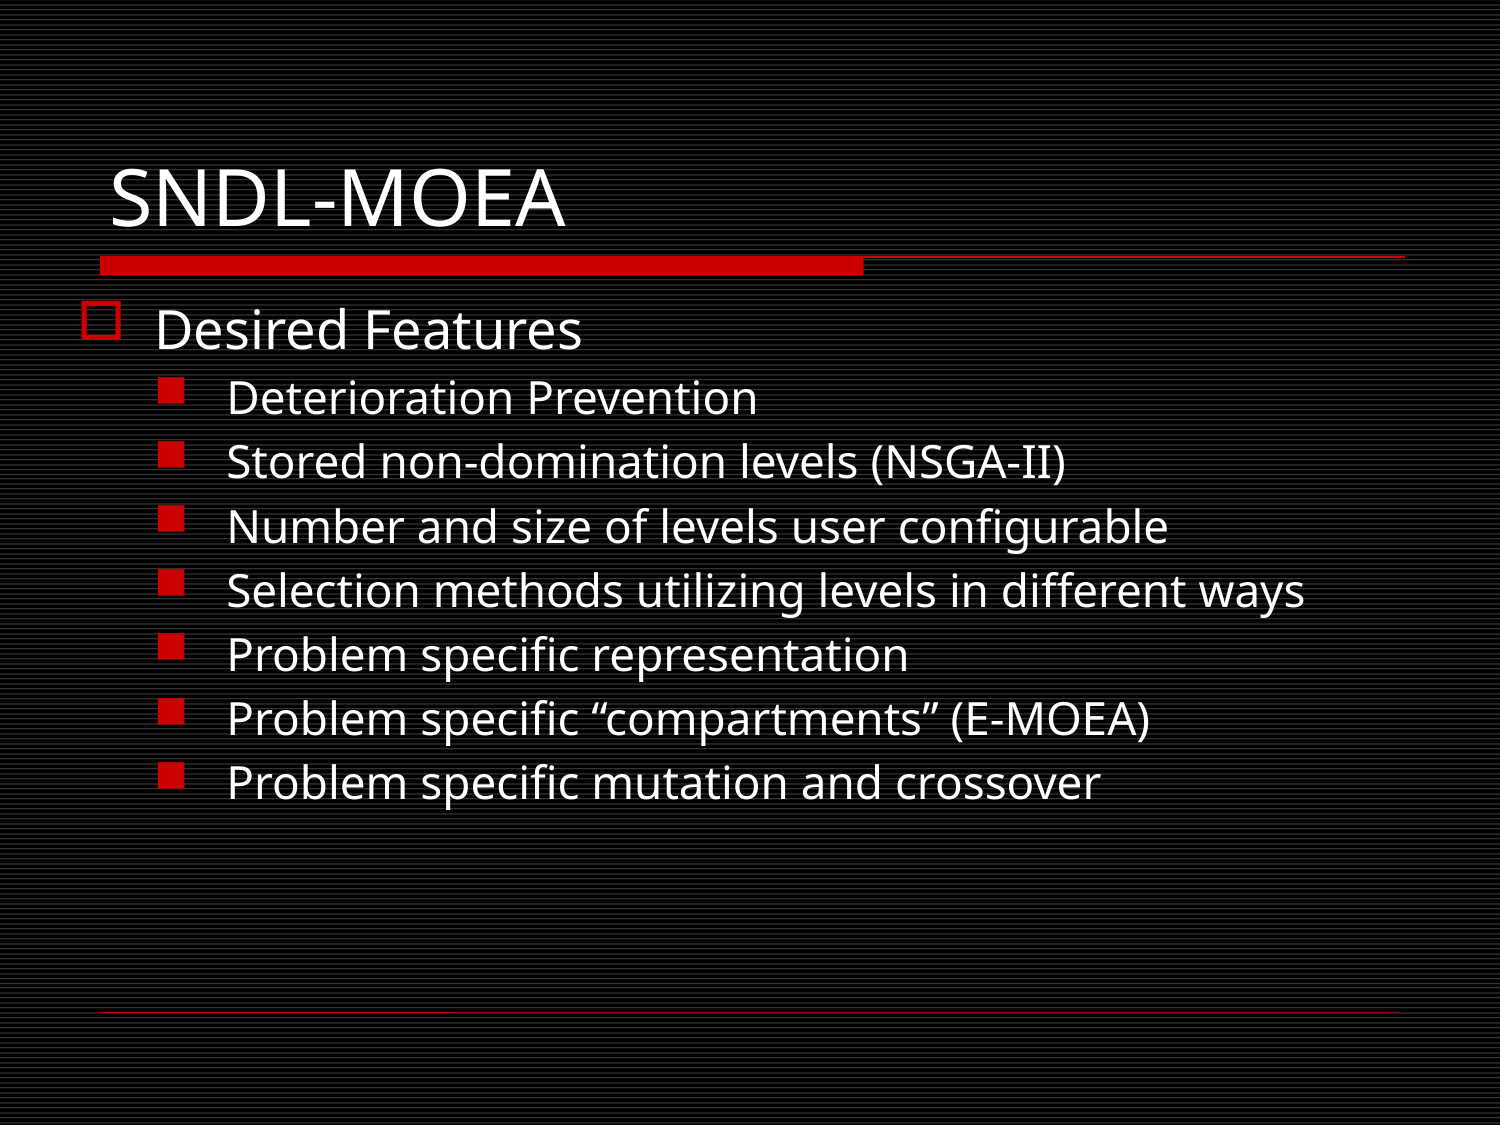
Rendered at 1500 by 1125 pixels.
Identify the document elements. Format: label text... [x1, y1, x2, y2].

list Desired Features Deterioration Prevention Stored non-domination levels (NSGA-II) Number and size of levels user configurable Selection methods utilizing levels in different ways Problem specific representation Problem specific “compartments” (E-MOEA) Problem specific mutation and crossover [62, 287, 1425, 988]
title SNDL-MOEA [94, 50, 1407, 250]
picture [0, 0, 1500, 1125]
